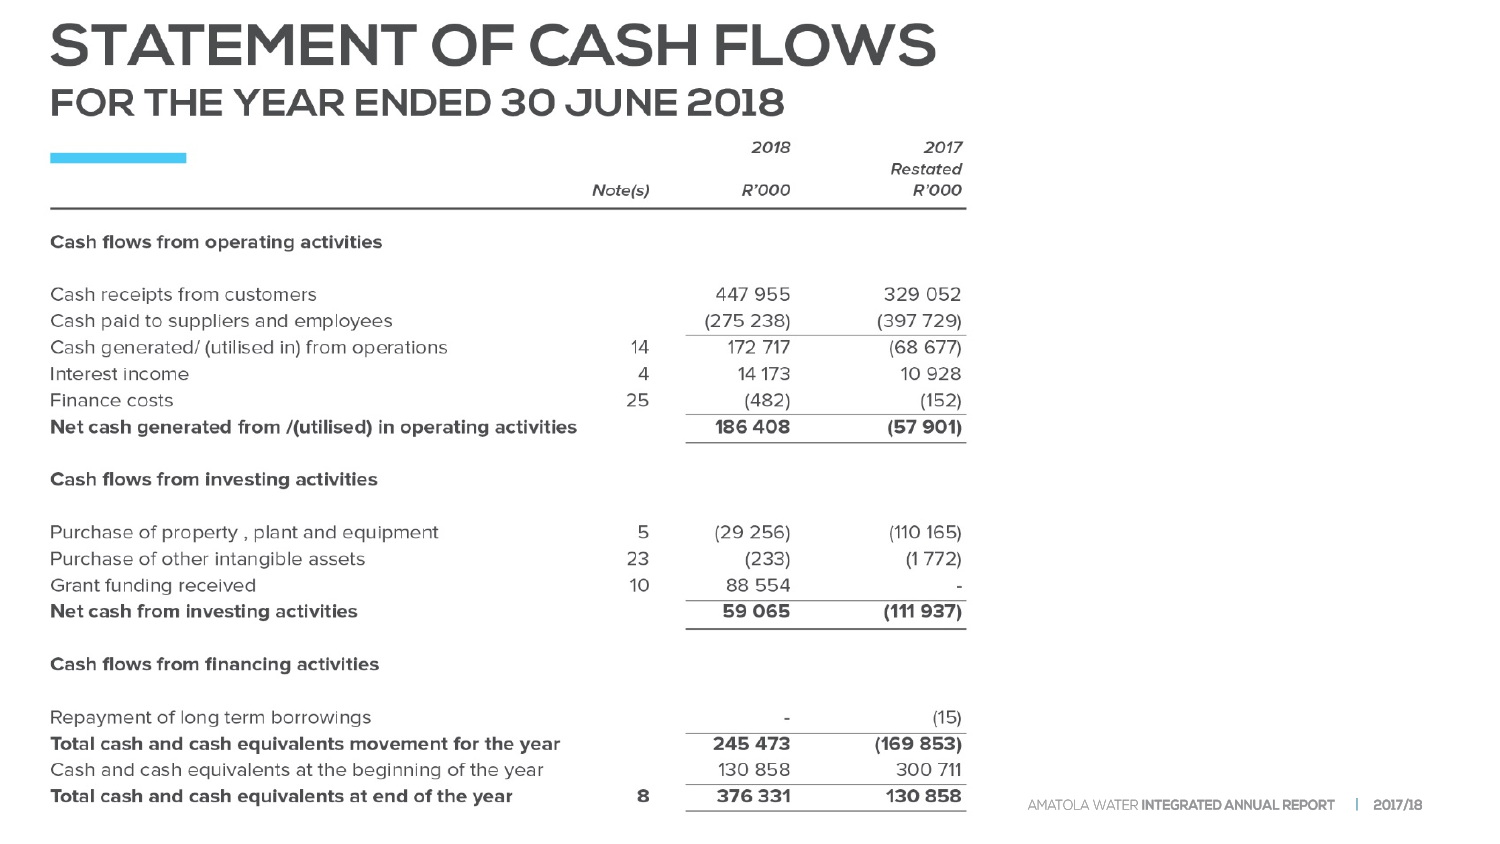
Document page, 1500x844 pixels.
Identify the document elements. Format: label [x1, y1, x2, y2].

picture [1025, 798, 1425, 811]
picture [29, 0, 987, 824]
